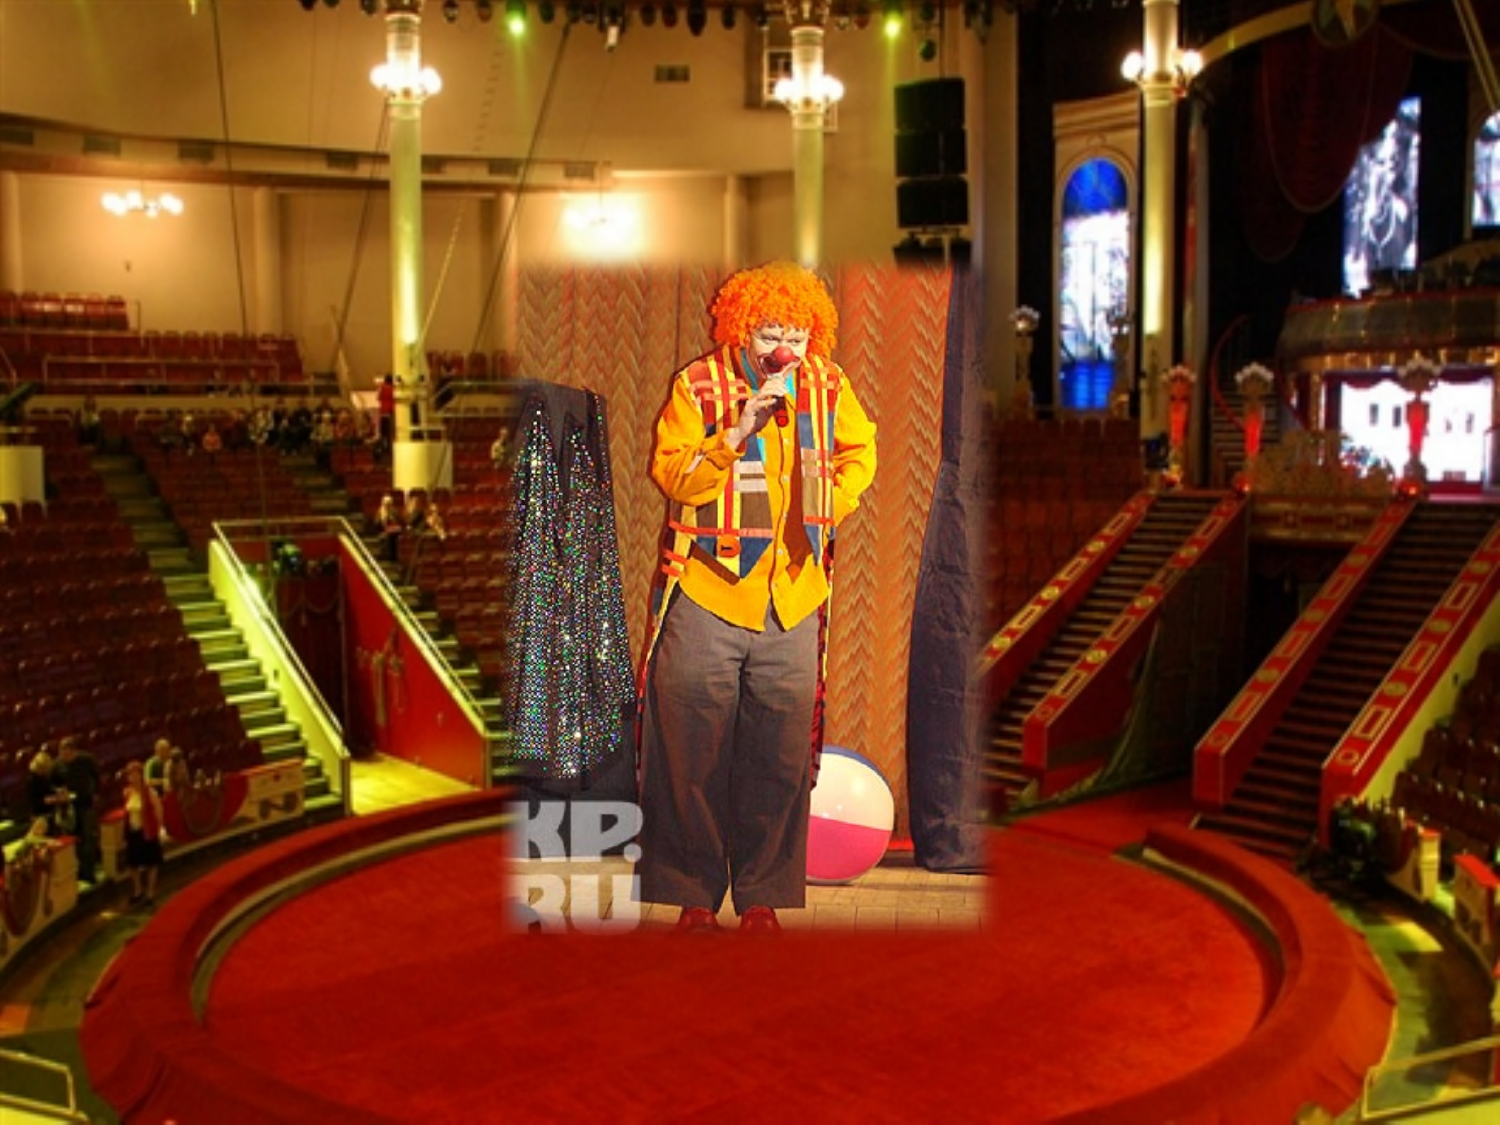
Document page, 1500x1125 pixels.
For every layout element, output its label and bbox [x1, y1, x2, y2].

text_box [29, 125, 538, 252]
text_box [29, 243, 467, 370]
picture [0, 0, 1500, 1125]
text_box [29, 0, 561, 127]
